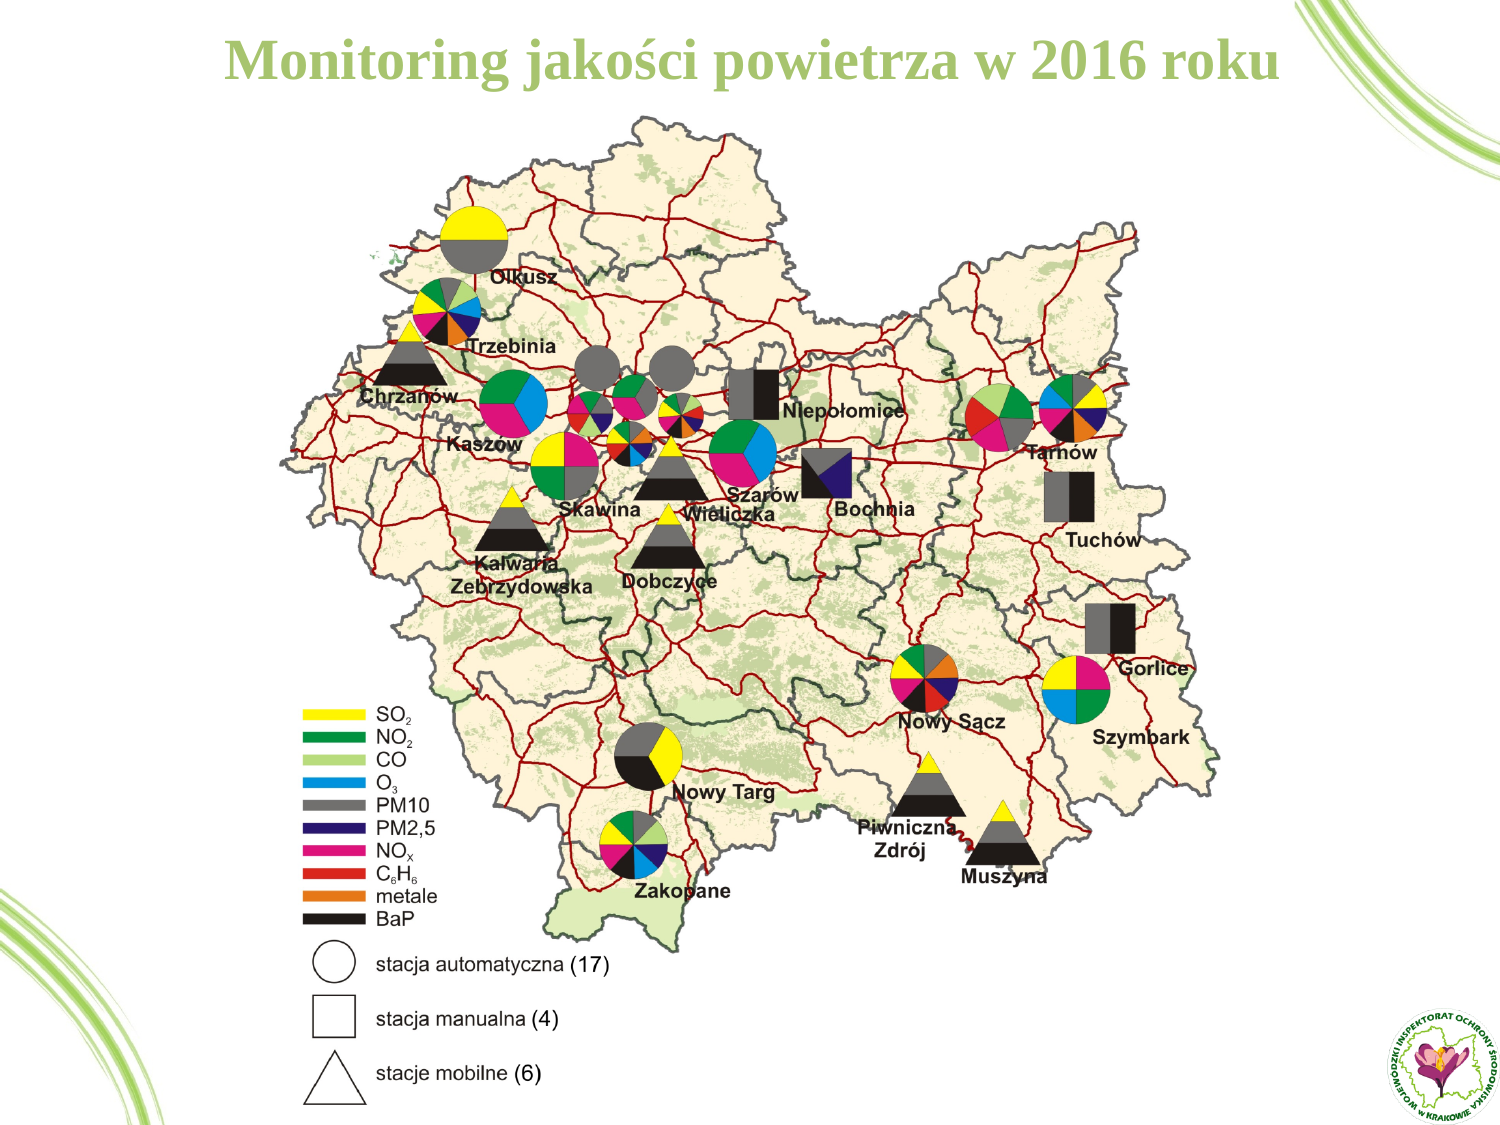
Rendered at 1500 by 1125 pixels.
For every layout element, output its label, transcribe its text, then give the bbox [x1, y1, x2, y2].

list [273, 105, 1227, 1105]
title Monitoring jakości powietrza w 2016 roku [77, 0, 1428, 112]
picture [0, 0, 1500, 1125]
